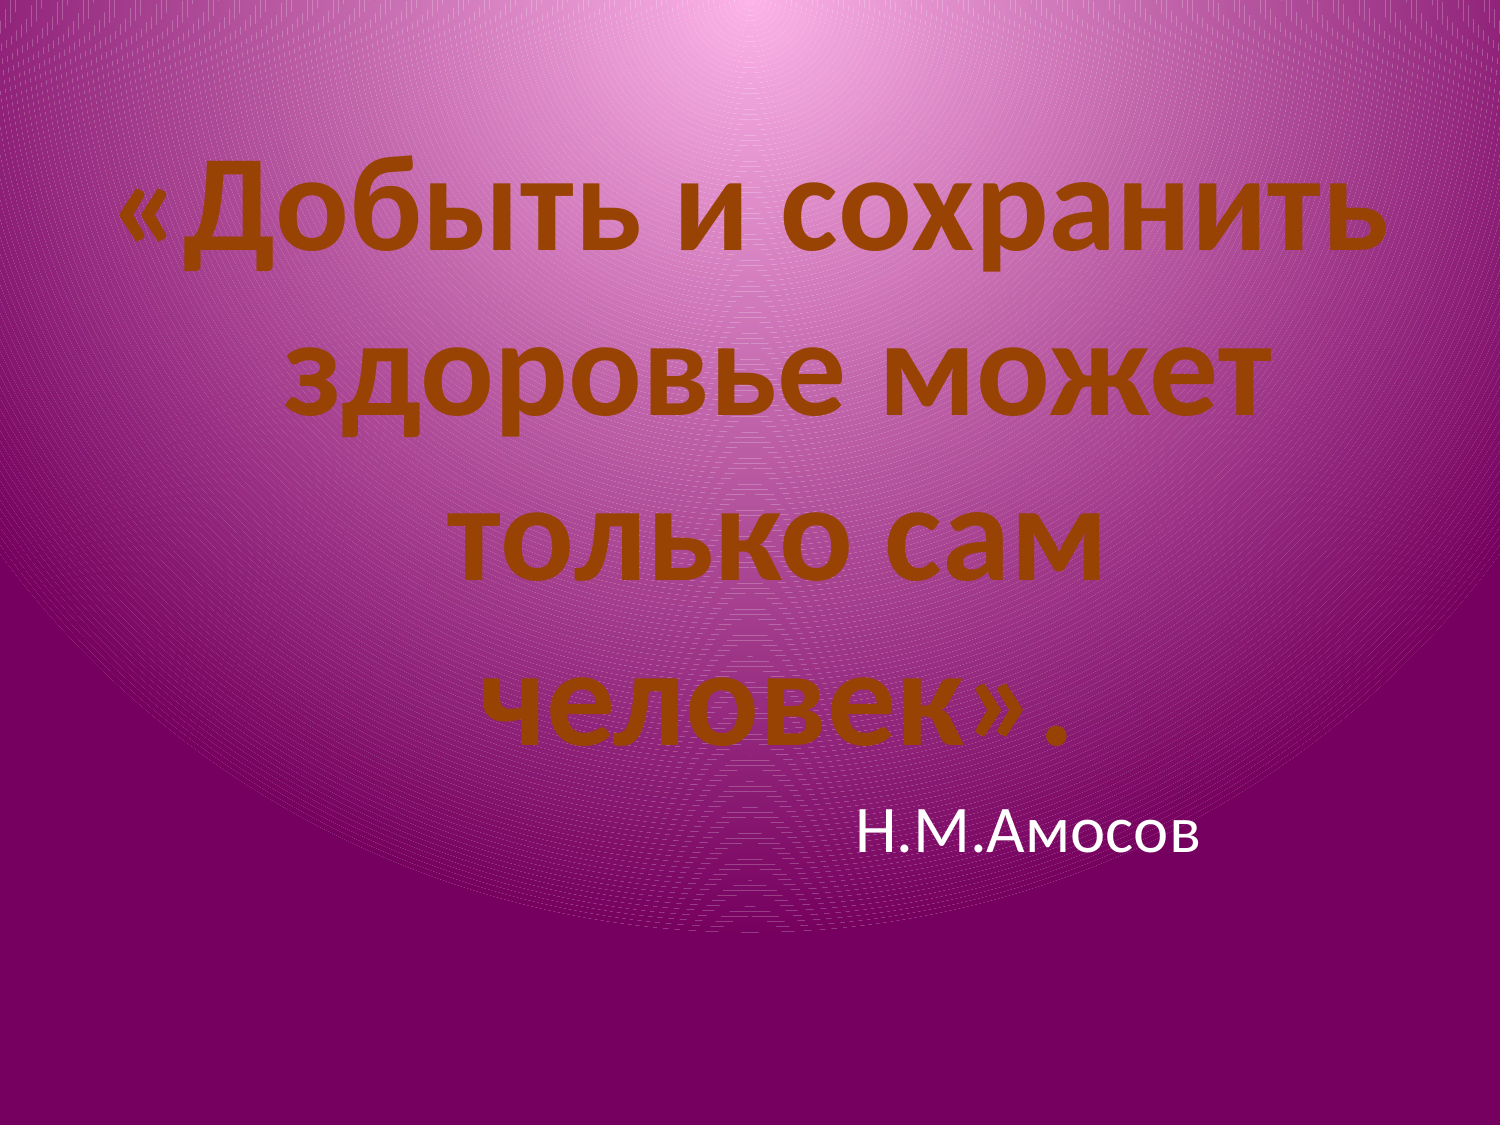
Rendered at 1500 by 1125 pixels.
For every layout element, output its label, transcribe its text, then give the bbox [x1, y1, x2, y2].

list «Добыть и сохранить здоровье может только сам человек». Н.М.Амосов [74, 105, 1426, 1006]
